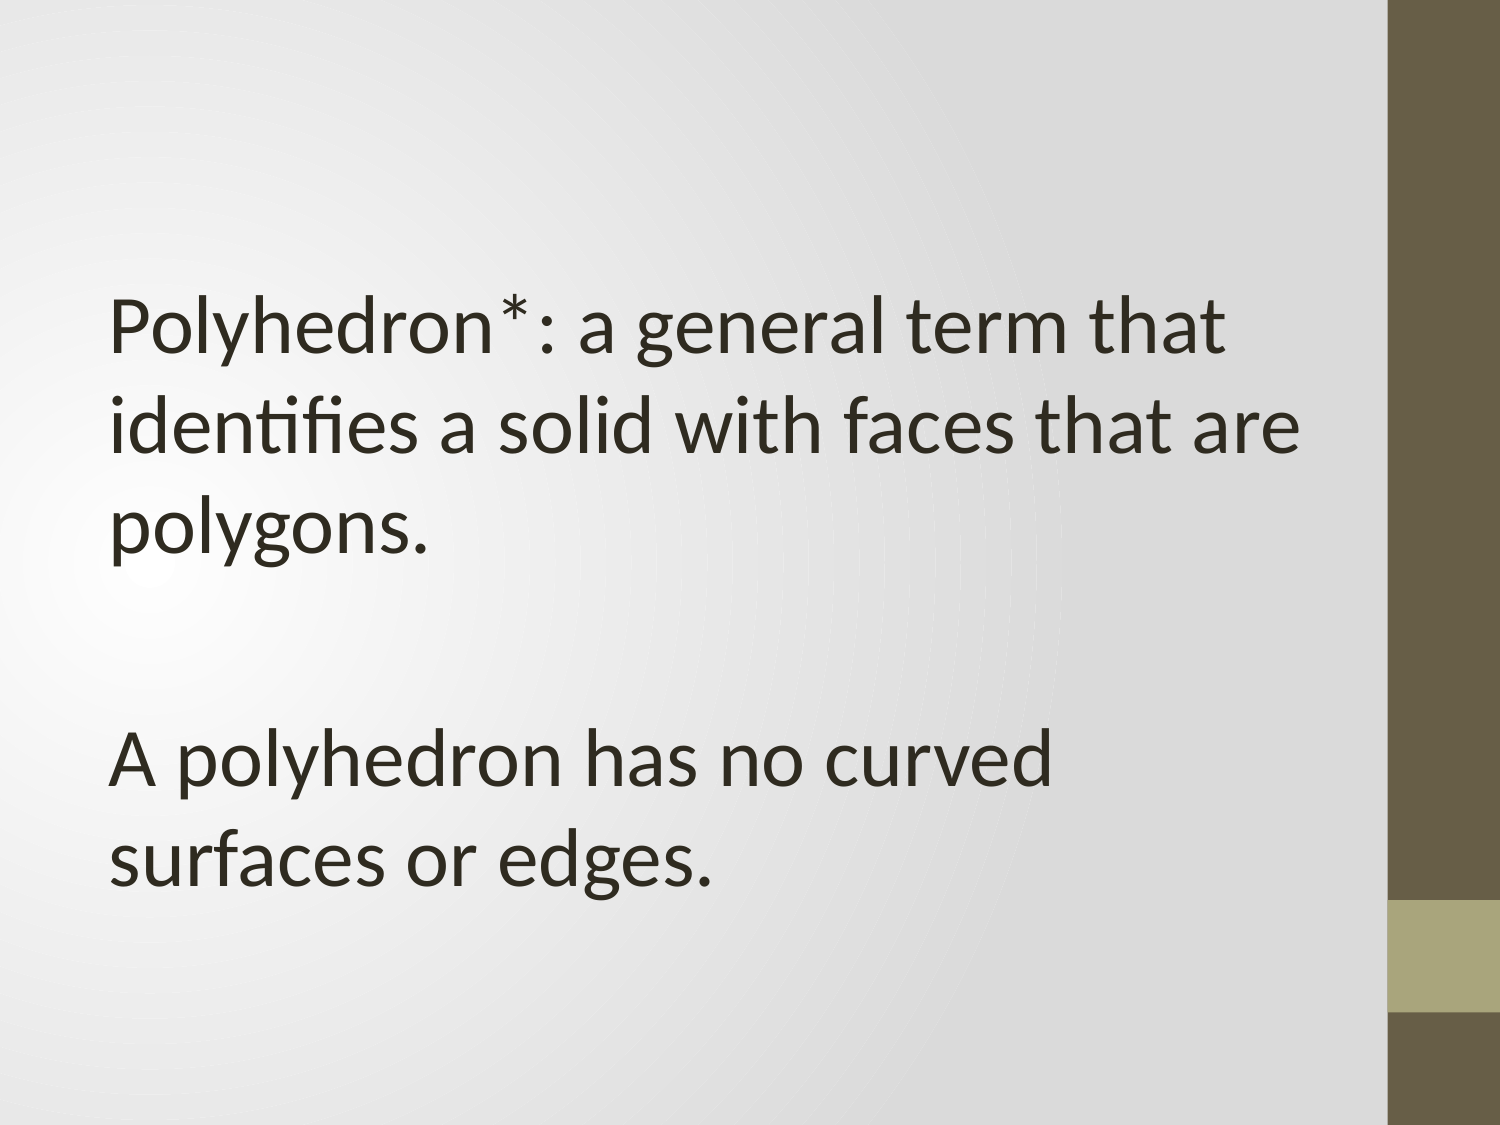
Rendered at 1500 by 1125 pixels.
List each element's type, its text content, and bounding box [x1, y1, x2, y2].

list Polyhedron*: a general term that identifies a solid with faces that are polygons. A polyhedron has no curved surfaces or edges. [75, 262, 1325, 1050]
